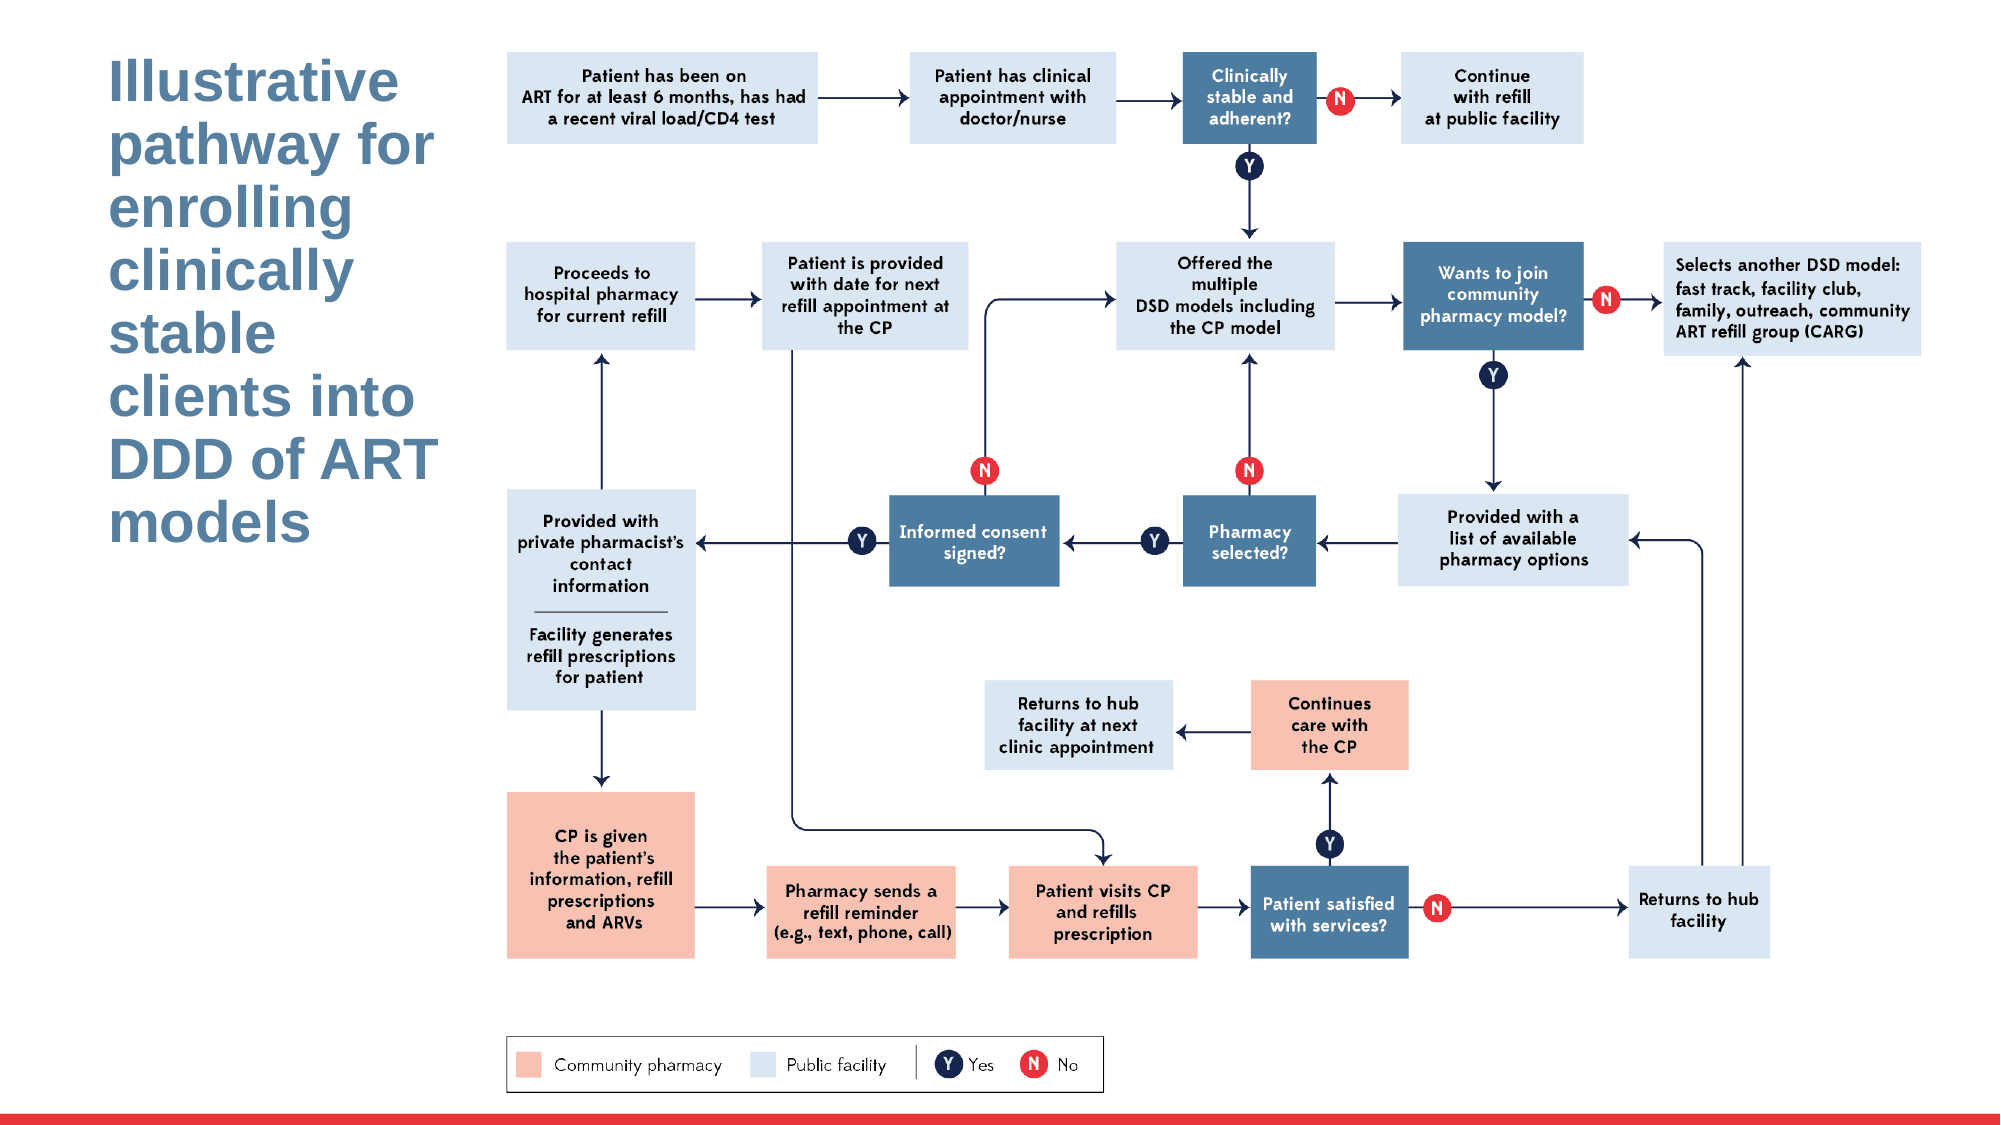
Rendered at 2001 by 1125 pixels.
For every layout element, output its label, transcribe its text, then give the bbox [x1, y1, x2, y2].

picture [502, 52, 1931, 1121]
title Illustrative pathway for enrolling clinically stable clients into DDD of ART models [93, 24, 481, 563]
